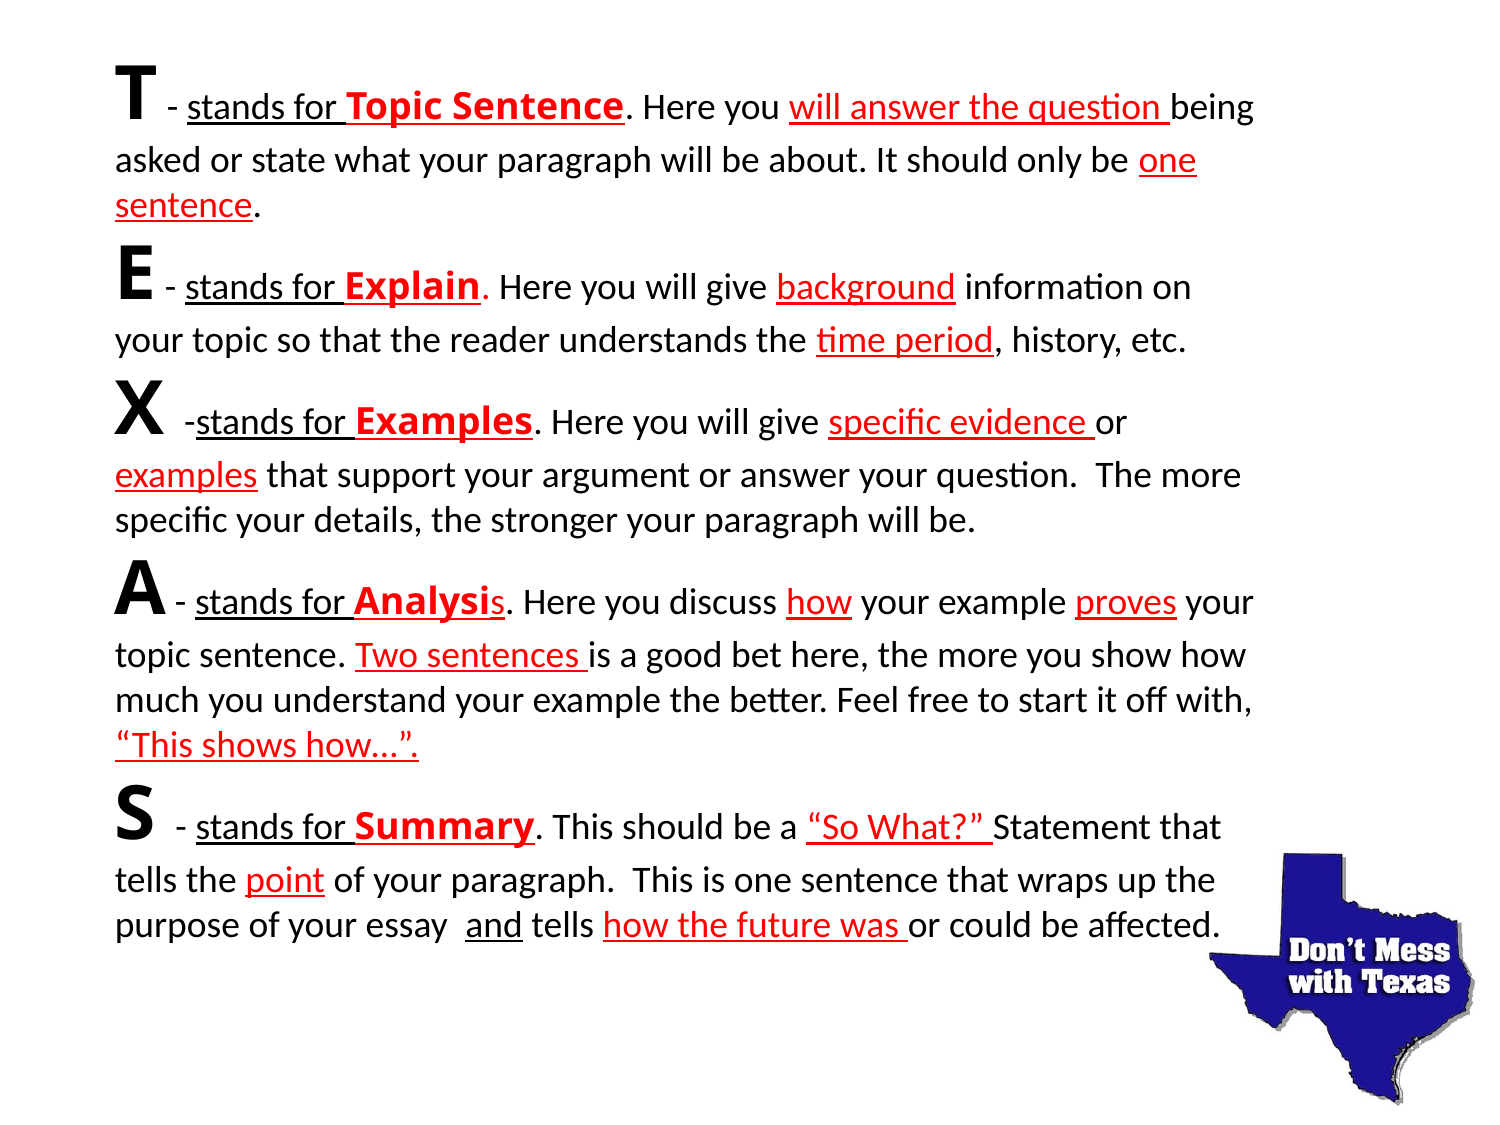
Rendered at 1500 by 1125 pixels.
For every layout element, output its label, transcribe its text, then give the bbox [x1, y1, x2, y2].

text_box T - stands for Topic Sentence. Here you will answer the question being asked or state what your paragraph will be about. It should only be one sentence. E - stands for Explain. Here you will give background information on your topic so that the reader understands the time period, history, etc. X -stands for Examples. Here you will give specific evidence or examples that support your argument or answer your question. The more specific your details, the stronger your paragraph will be. A - stands for Analysis. Here you discuss how your example proves your topic sentence. Two sentences is a good bet here, the more you show how much you understand your example the better. Feel free to start it off with, “This shows how…”. S - stands for Summary. This should be a “So What?” Statement that tells the point of your paragraph. This is one sentence that wraps up the purpose of your essay and tells how the future was or could be affected. [24, 37, 1275, 998]
picture [1202, 837, 1500, 1125]
